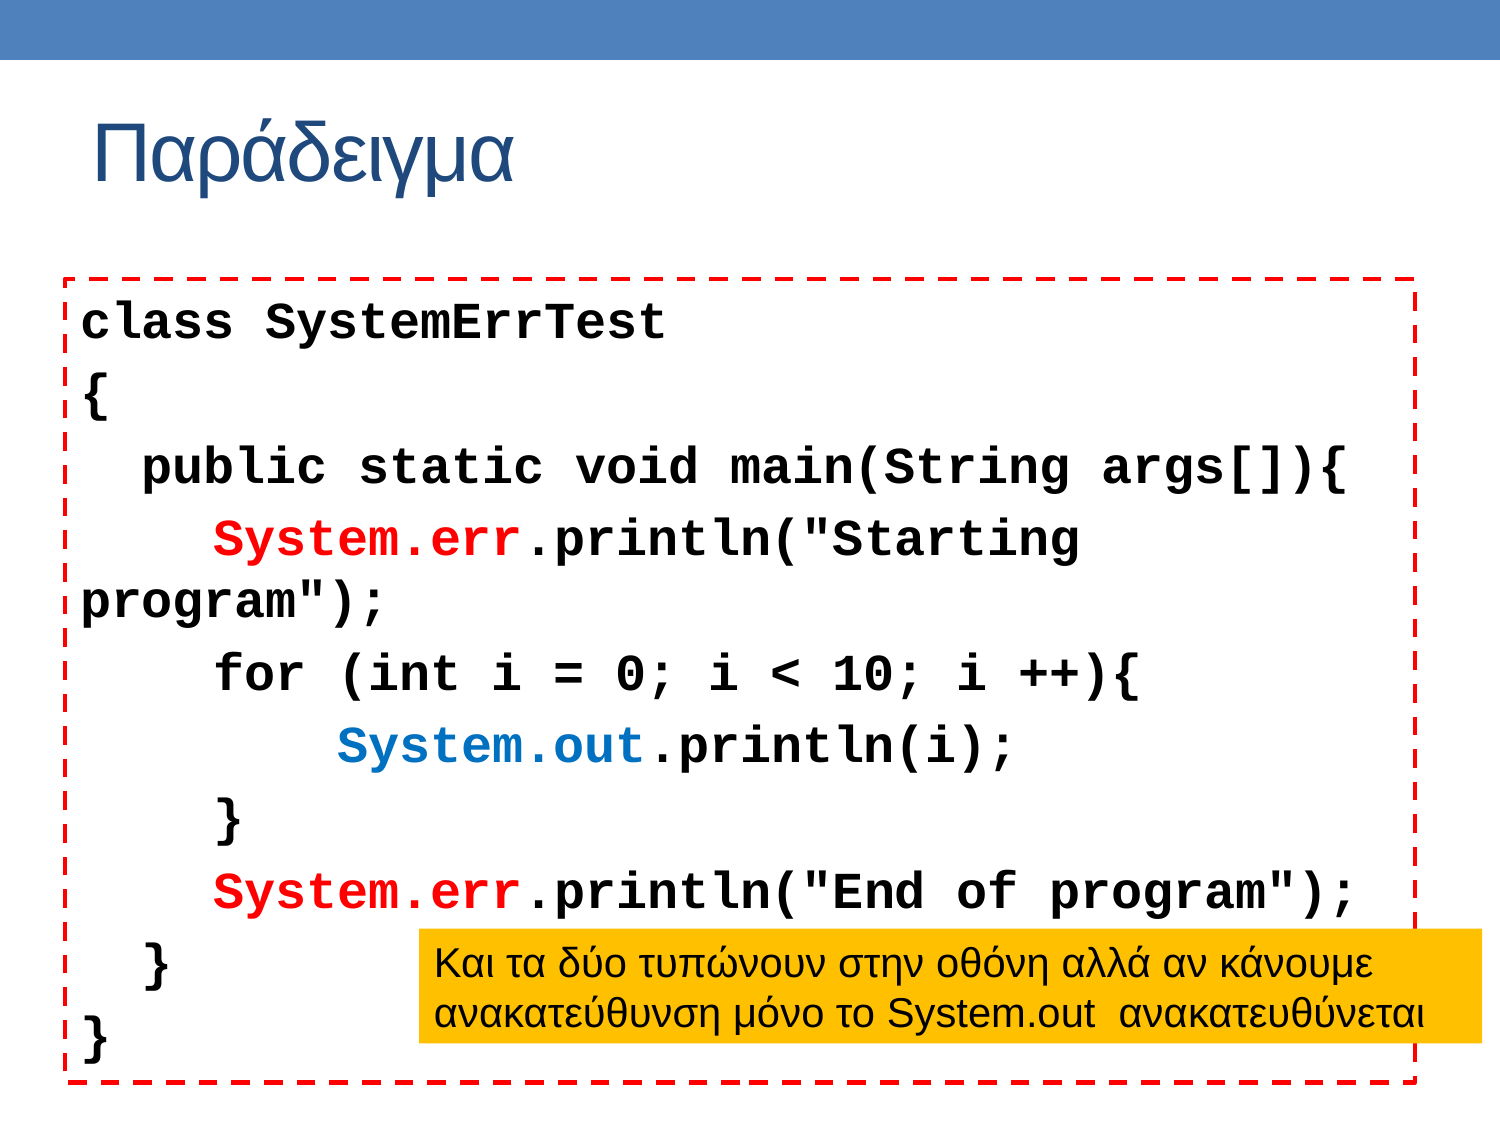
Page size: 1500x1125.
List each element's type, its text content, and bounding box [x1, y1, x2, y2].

title Παράδειγμα [76, 66, 1427, 229]
text_box Και τα δύο τυπώνουν στην οθόνη αλλά αν κάνουμε ανακατεύθυνση μόνο το System.out ανακατευθύνεται [419, 928, 1483, 1044]
list class SystemErrTest { public static void main(String args[]){ System.err.println("Starting program"); for (int i = 0; i < 10; i ++){ System.out.println(i); } System.err.println("End of program"); } } [64, 278, 1415, 1083]
